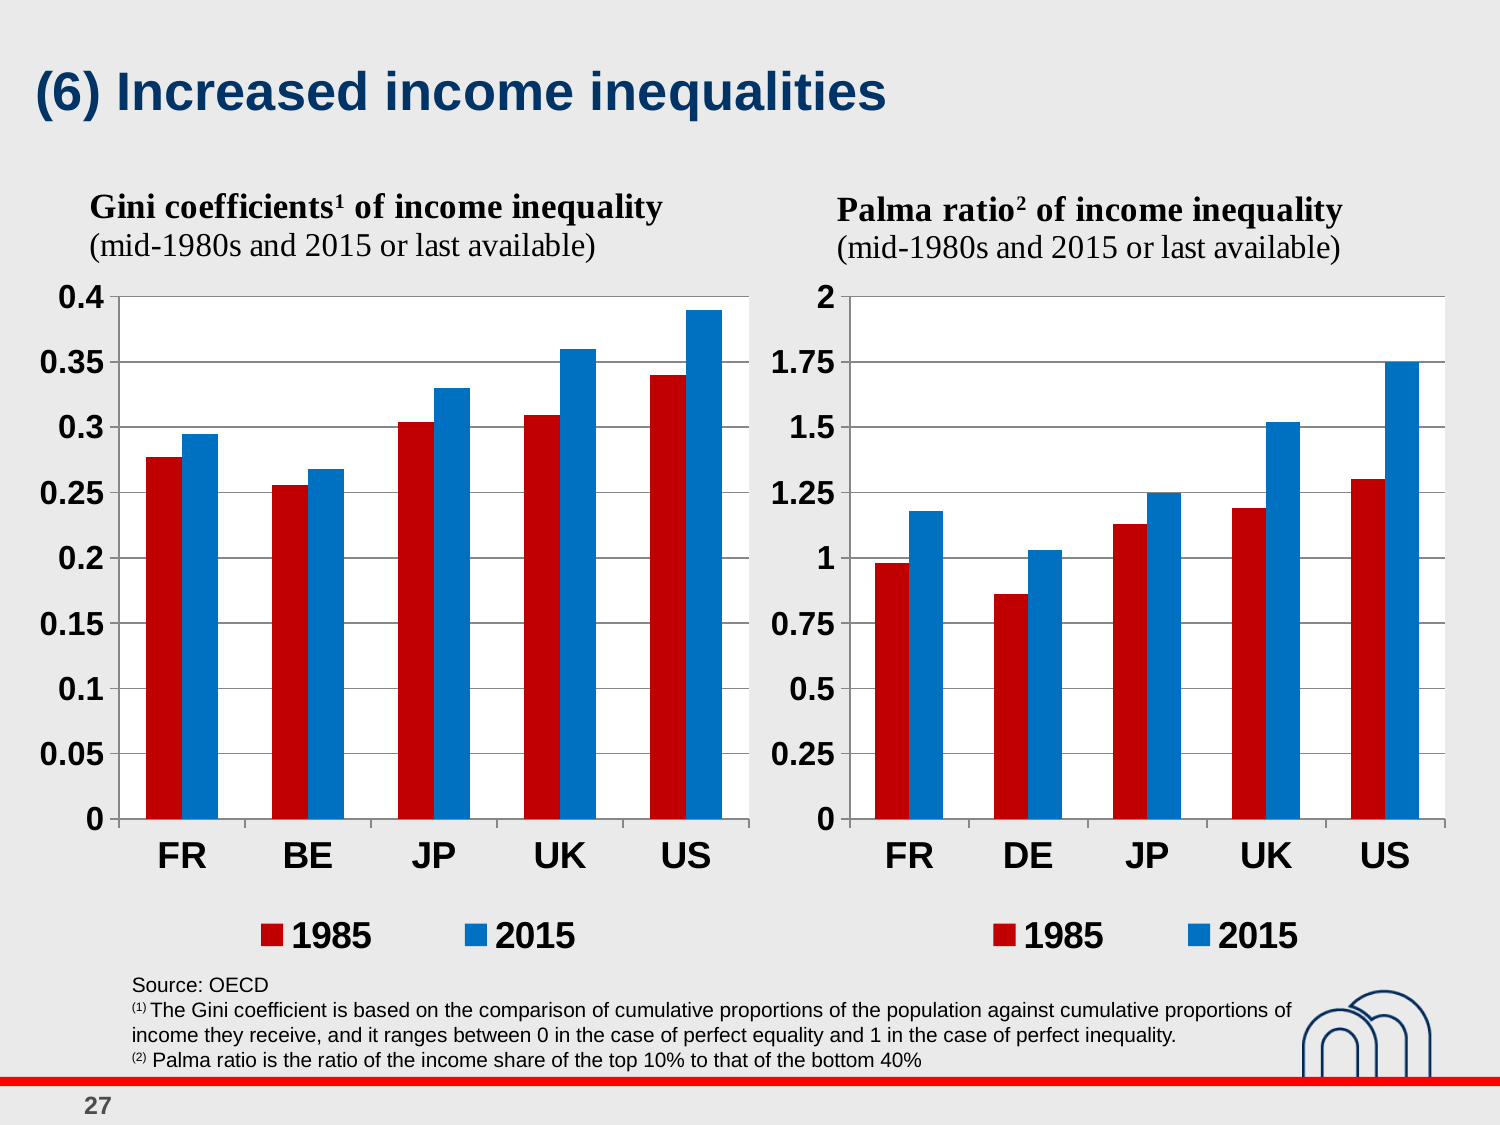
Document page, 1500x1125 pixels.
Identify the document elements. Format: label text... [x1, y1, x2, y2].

chart [39, 179, 766, 983]
text_box Source: OECD (1) The Gini coefficient is based on the comparison of cumulative proportions of the population against cumulative proportions of income they receive, and it ranges between 0 in the case of perfect equality and 1 in the case of perfect inequality. (2) Palma ratio is the ratio of the income share of the top 10% to that of the bottom 40% [117, 989, 1357, 1079]
picture [1357, 989, 1433, 1076]
text_box (6) Increased income inequalities [19, 25, 1438, 152]
chart [770, 179, 1461, 983]
